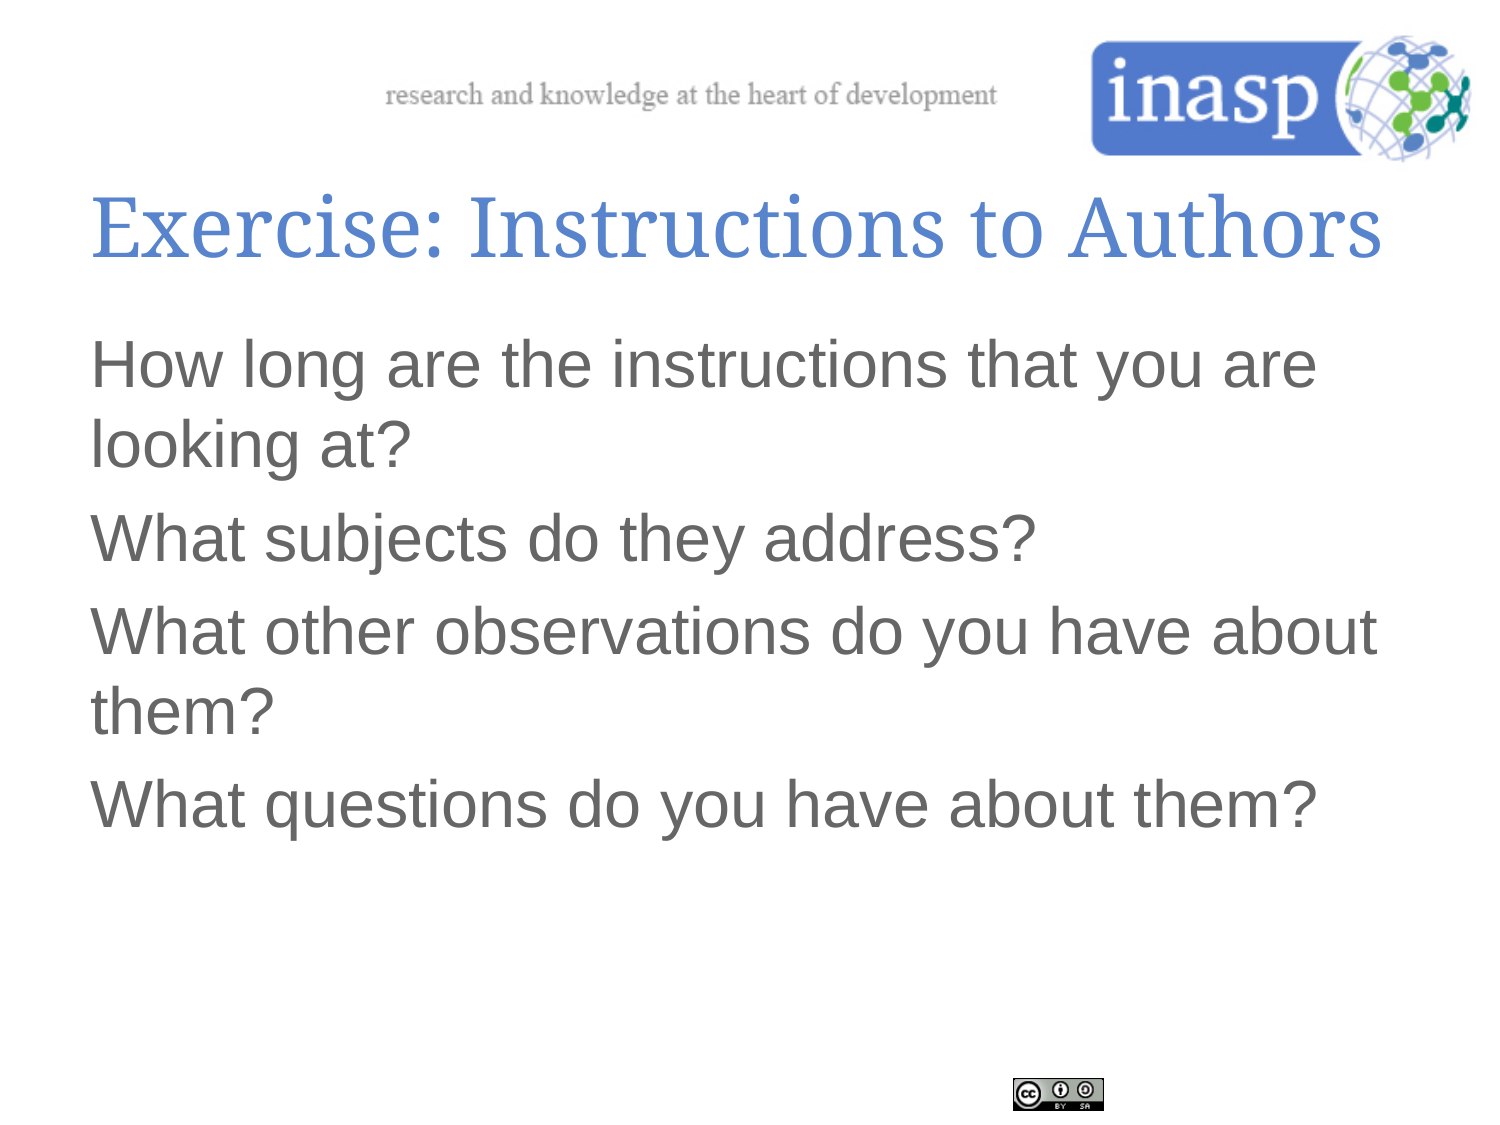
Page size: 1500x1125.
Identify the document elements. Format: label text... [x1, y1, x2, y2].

list How long are the instructions that you are looking at? What subjects do they address? What other observations do you have about them? What questions do you have about them? [75, 313, 1426, 1020]
picture [385, 24, 1484, 173]
picture [1013, 1078, 1104, 1111]
title Exercise: Instructions to Authors [75, 154, 1425, 294]
